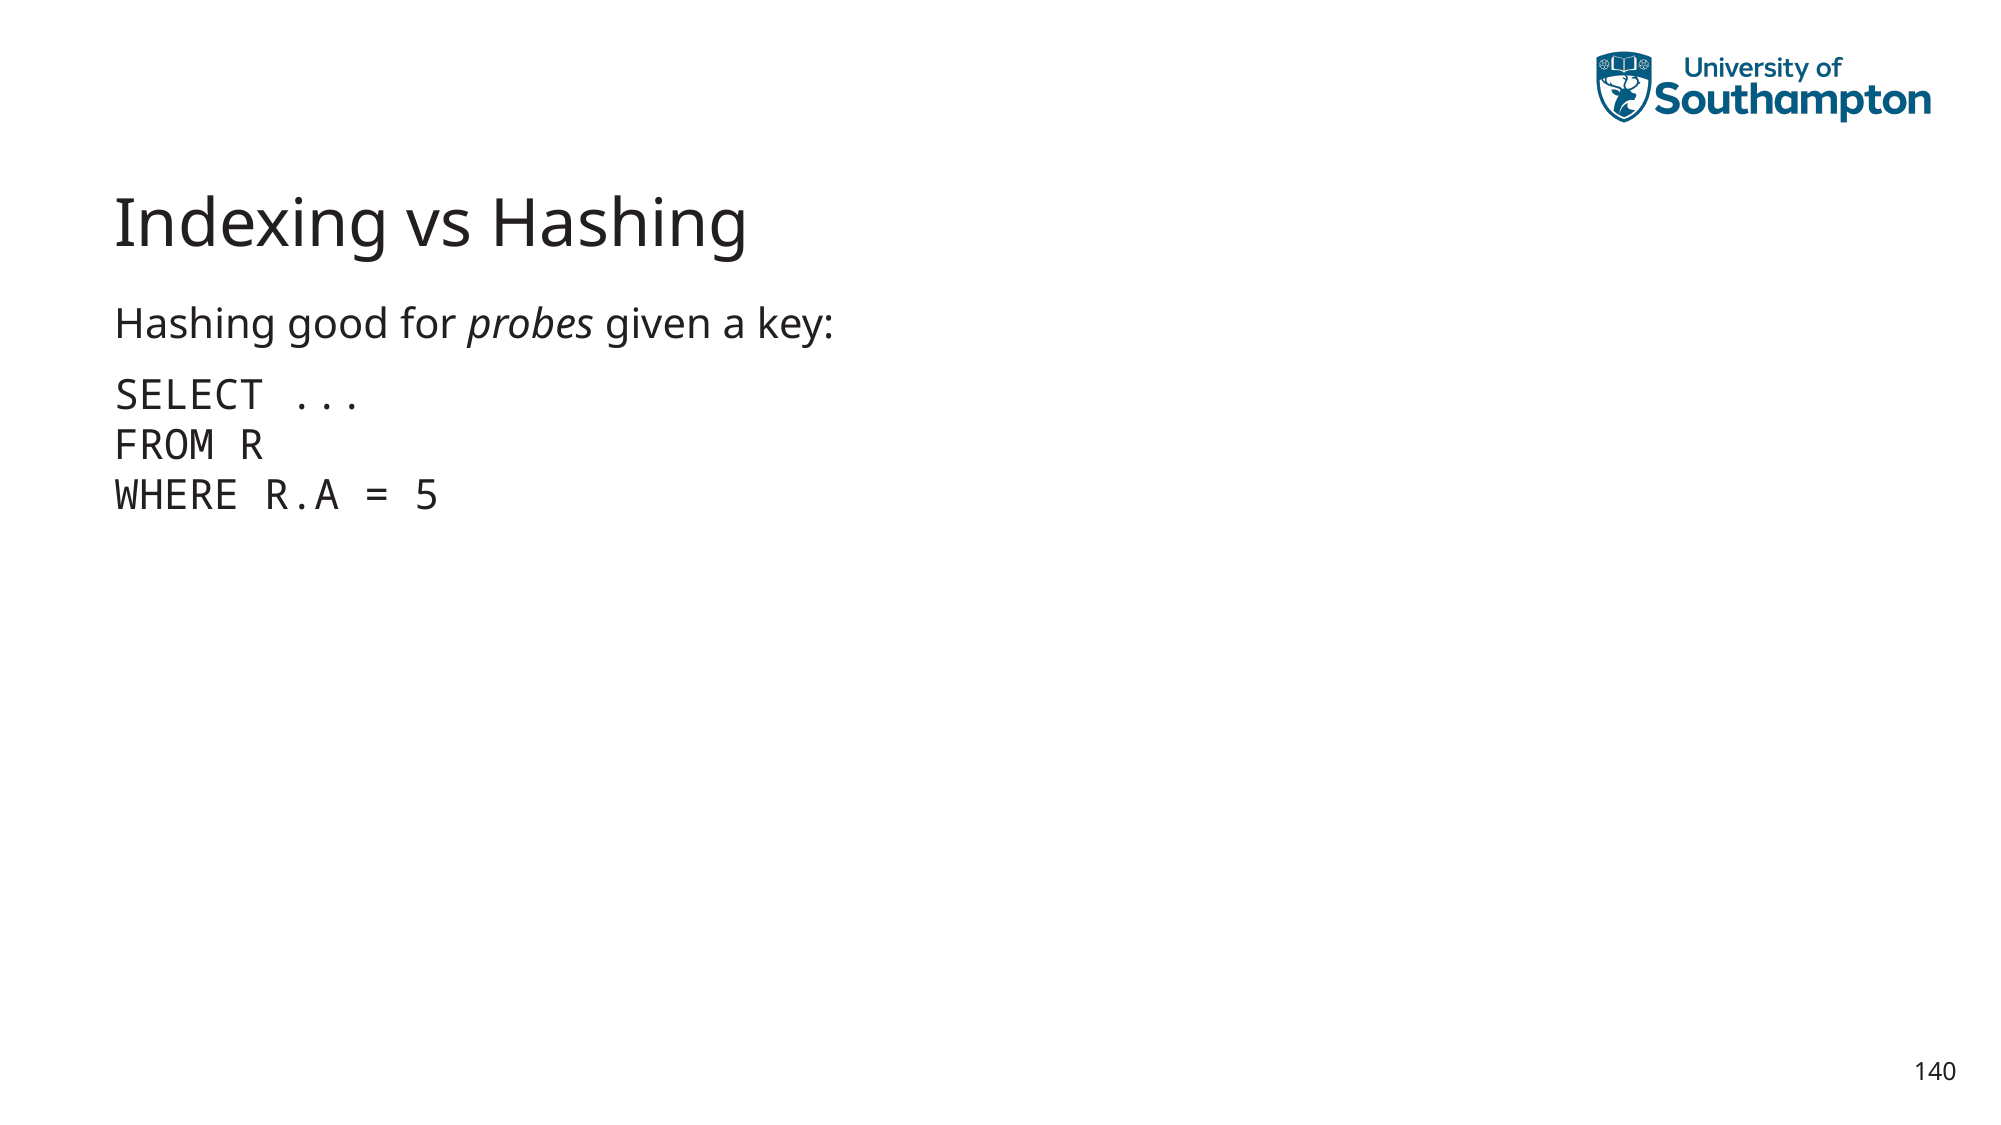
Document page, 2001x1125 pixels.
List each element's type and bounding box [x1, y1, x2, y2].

picture [1823, 97, 1830, 113]
picture [1527, 0, 2000, 220]
picture [1626, 76, 1636, 88]
picture [1689, 97, 1698, 108]
picture [1758, 97, 1766, 113]
picture [1730, 97, 1736, 113]
picture [1847, 97, 1857, 108]
list [102, 290, 1898, 1024]
picture [1607, 76, 1624, 88]
picture [1808, 97, 1815, 113]
picture [1782, 97, 1791, 108]
picture [1600, 80, 1617, 111]
picture [1890, 97, 1900, 108]
picture [1626, 78, 1648, 111]
title [102, 113, 1898, 268]
